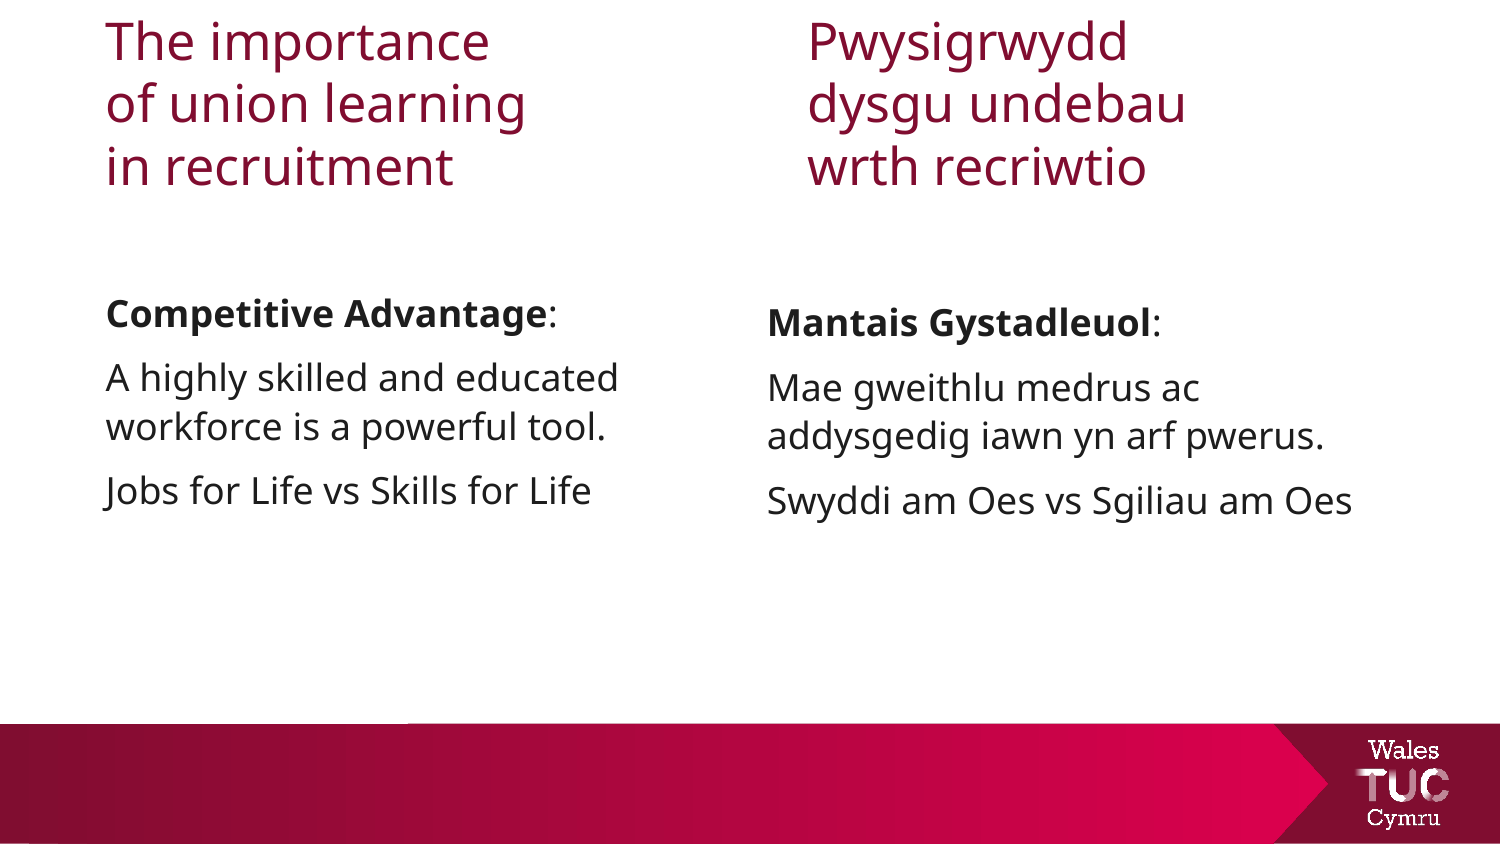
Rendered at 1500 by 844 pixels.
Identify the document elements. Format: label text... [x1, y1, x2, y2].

list Mantais Gystadleuol: Mae gweithlu medrus ac addysgedig iawn yn arf pwerus. Swyddi am Oes vs Sgiliau am Oes [766, 237, 1384, 685]
list Competitive Advantage: A highly skilled and educated workforce is a powerful tool. Jobs for Life vs Skills for Life [105, 221, 722, 669]
picture [1354, 740, 1449, 830]
title The importance of union learning in recruitment [105, 63, 548, 196]
text_box Pwysigrwydd dysgu undebau wrth recriwtio [807, 64, 1249, 196]
